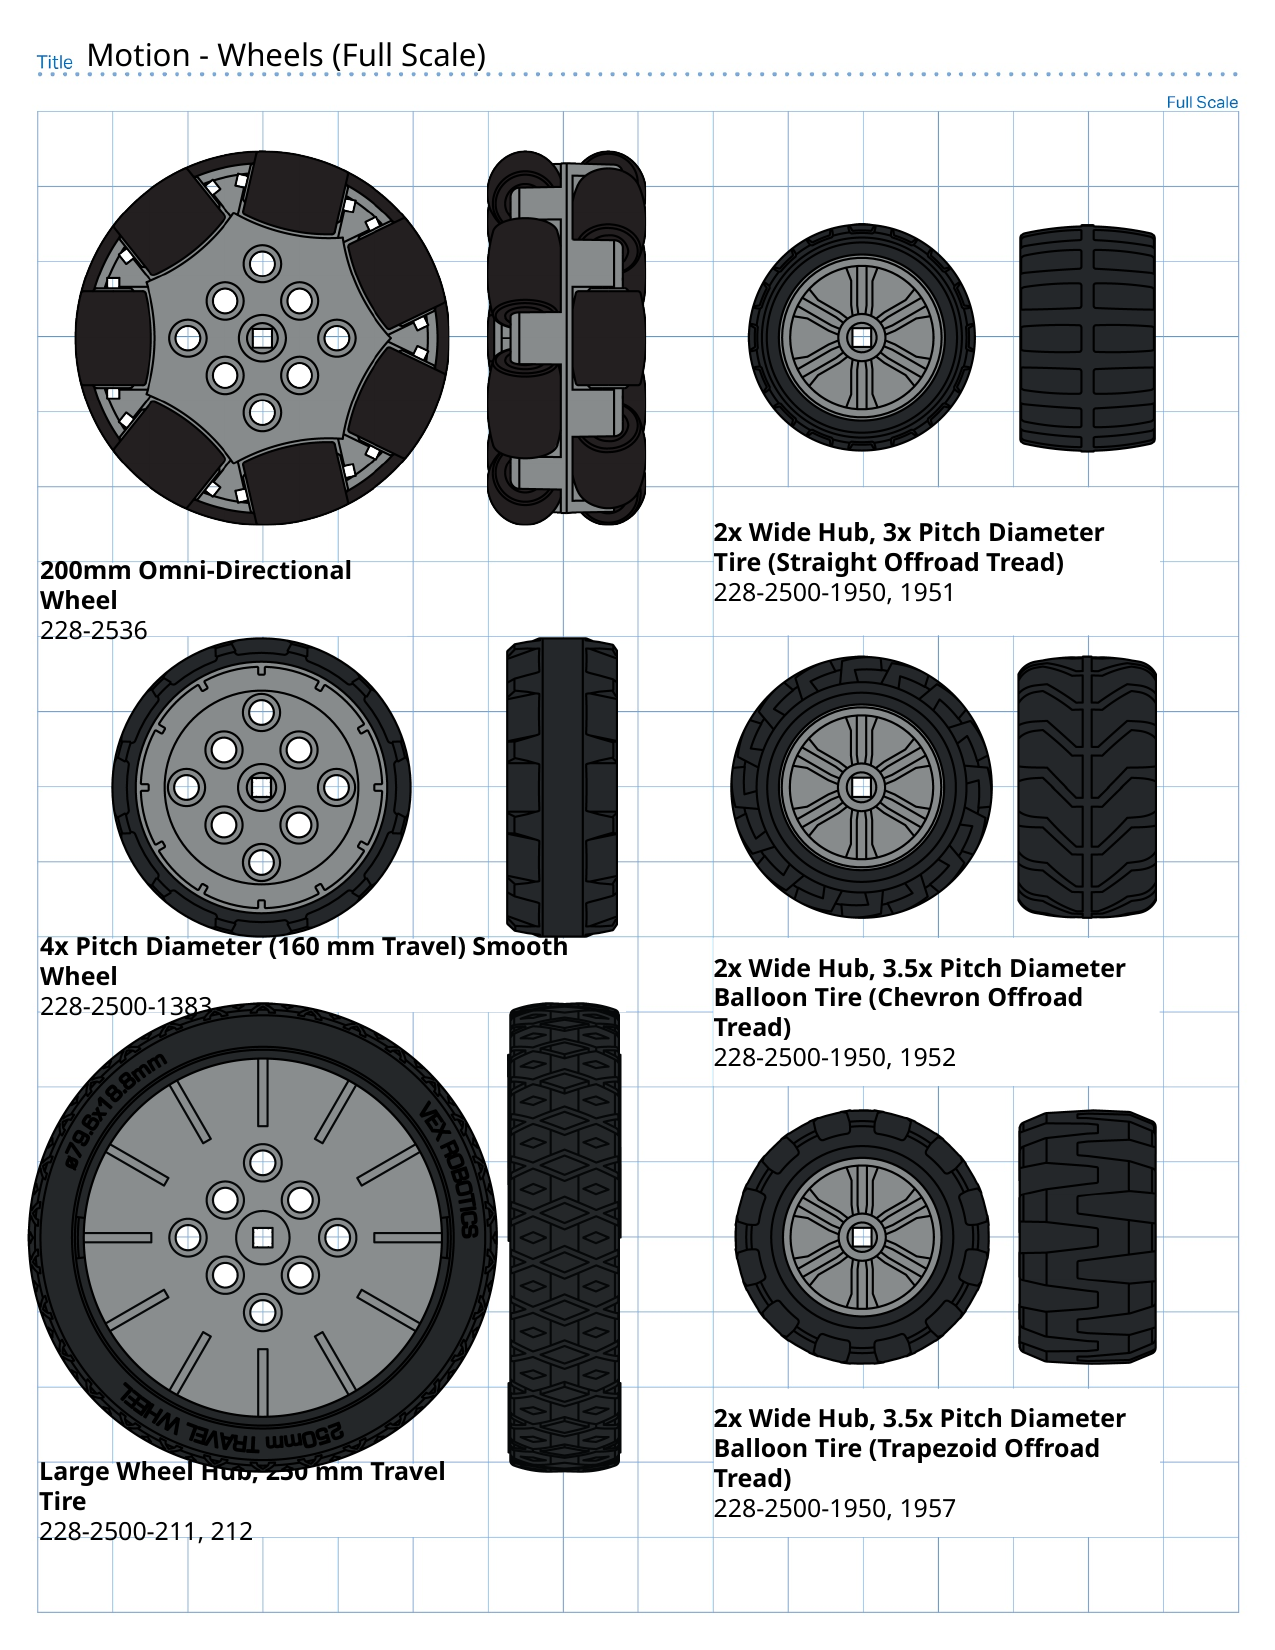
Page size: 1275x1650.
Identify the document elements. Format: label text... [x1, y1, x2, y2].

text_box 2x Wide Hub, 3.5x Pitch Diameter Balloon Tire (Trapezoid Offroad Tread) 228-2500-1950, 1957 [713, 1388, 1160, 1537]
text_box 200mm Omni-Directional Wheel 228-2536 [40, 562, 408, 637]
text_box 2x Wide Hub, 3x Pitch Diameter Tire (Straight Offroad Tread) 228-2500-1950, 1951 [713, 487, 1160, 636]
text_box Large Wheel Hub, 250 mm Travel Tire 228-2500-211, 212 [39, 1482, 481, 1537]
text_box 2x Wide Hub, 3.5x Pitch Diameter Balloon Tire (Chevron Offroad Tread) 228-2500-1950, 1952 [713, 937, 1160, 1086]
text_box 4x Pitch Diameter (160 mm Travel) Smooth Wheel 228-2500-1383 [40, 938, 626, 1008]
title Motion - Wheels (Full Scale) [86, 34, 1189, 73]
picture [0, 0, 1275, 1650]
